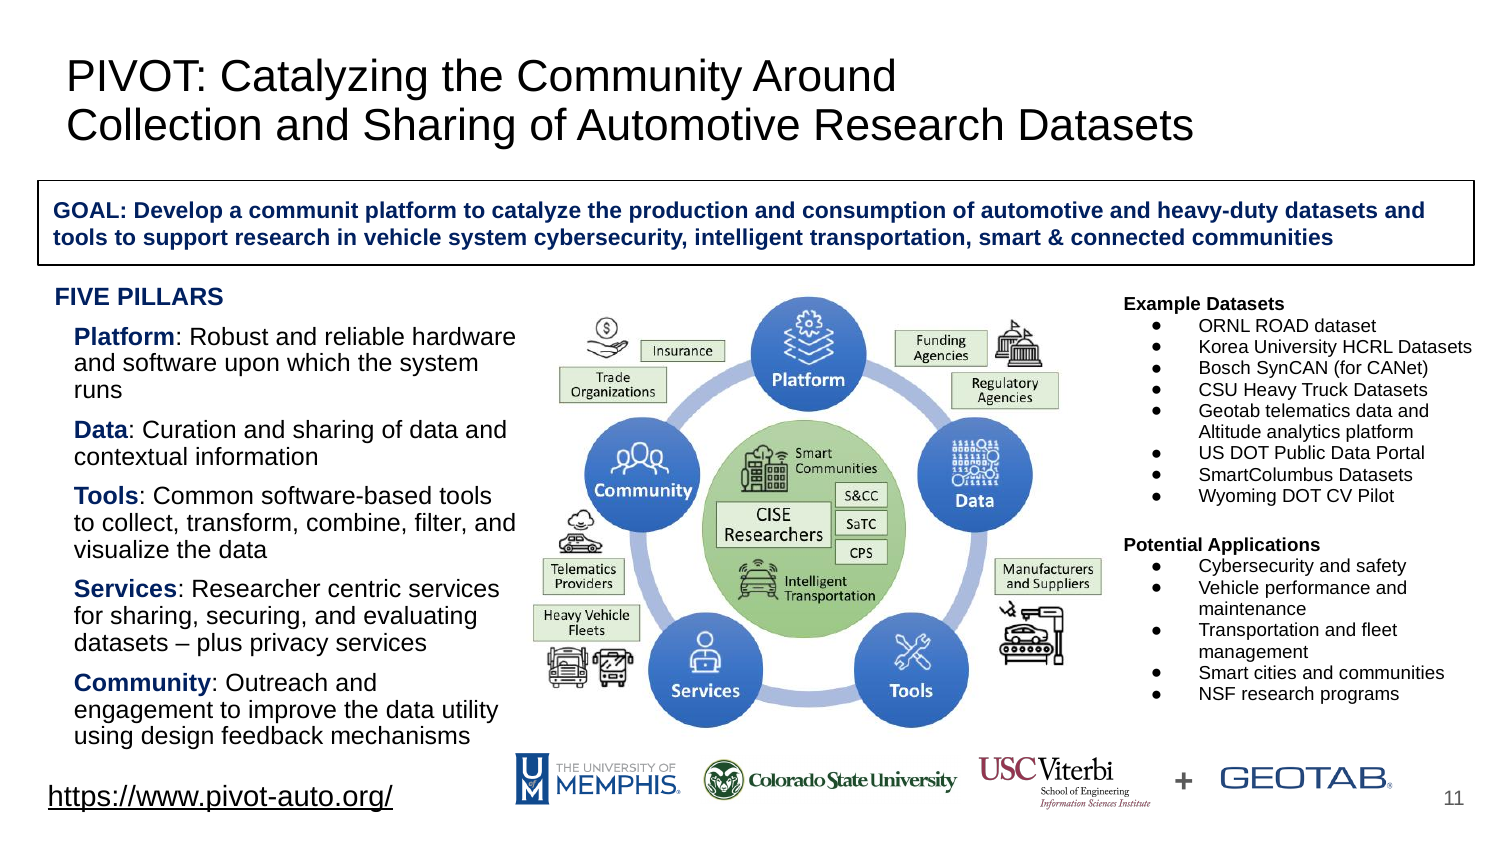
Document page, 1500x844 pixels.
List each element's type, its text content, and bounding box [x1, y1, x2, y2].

text_box Potential Applications Cybersecurity and safety Vehicle performance and maintenance Transportation and fleet management Smart cities and communities NSF research programs [1121, 519, 1494, 758]
text_box FIVE PILLARS Platform: Robust and reliable hardware and software upon which the system runs Data: Curation and sharing of data and contextual information Tools: Common software-based tools to collect, transform, combine, filter, and visualize the data Services: Researcher centric services for sharing, securing, and evaluating datasets – plus privacy services Community: Outreach and engagement to improve the data utility using design feedback mechanisms [38, 268, 535, 787]
slide_number ‹#› [1389, 764, 1480, 830]
list https://www.pivot-auto.org/ [13, 770, 429, 827]
picture [508, 747, 688, 813]
picture [513, 285, 1117, 741]
text_box GOAL: Develop a communit platform to catalyze the production and consumption of automotive and heavy-duty datasets and tools to support research in vehicle system cybersecurity, intelligent transportation, smart & connected communities [38, 180, 1475, 266]
text_box + [1163, 744, 1202, 815]
title PIVOT: Catalyzing the Community Around Collection and Sharing of Automotive Research Datasets [51, 37, 1449, 167]
picture [964, 744, 1163, 815]
text_box Example Datasets ORNL ROAD dataset Korea University HCRL Datasets Bosch SynCAN (for CANet) CSU Heavy Truck Datasets Geotab telematics data and Altitude analytics platform US DOT Public Data Portal SmartColumbus Datasets Wyoming DOT CV Pilot [1108, 278, 1495, 522]
picture [700, 755, 961, 804]
picture [1220, 758, 1393, 801]
